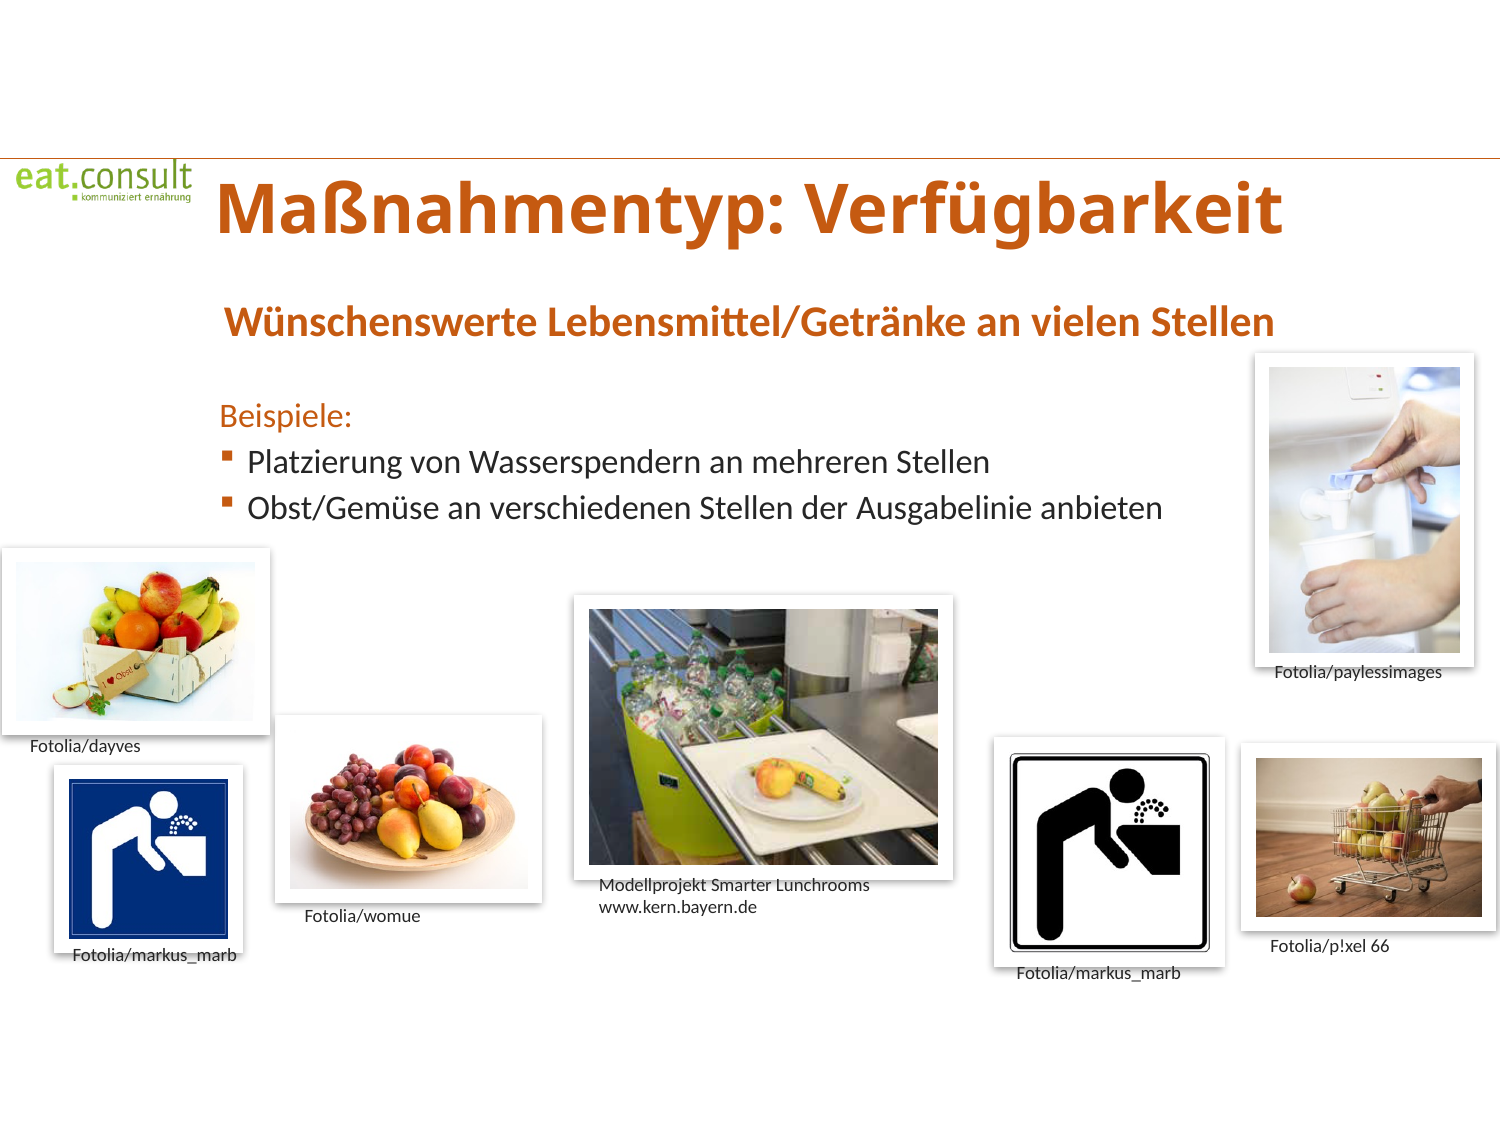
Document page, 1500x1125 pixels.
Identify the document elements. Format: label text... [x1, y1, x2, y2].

picture [289, 729, 528, 889]
text_box Fotolia/paylessimages [1259, 652, 1498, 690]
title Maßnahmentyp: Verfügbarkeit [0, 162, 1500, 260]
text_box Fotolia/womue [289, 896, 457, 934]
picture [16, 561, 256, 721]
text_box Fotolia/markus_marb [57, 935, 296, 973]
text_box Fotolia/markus_marb [1001, 953, 1210, 991]
picture [1008, 751, 1211, 953]
text_box Fotolia/dayves [15, 726, 218, 764]
picture [15, 159, 192, 204]
text_box Fotolia/p!xel 66 [1255, 926, 1444, 964]
picture [1269, 366, 1460, 653]
picture [1255, 757, 1482, 917]
list Wünschenswerte Lebensmittel/Getränke an vielen Stellen Beispiele: Platzierung von Wasserspendern an mehreren Stellen Obst/Gemüse an verschiedenen Stellen der Ausgabelinie anbieten [204, 291, 1296, 953]
picture [588, 609, 939, 866]
picture [68, 779, 229, 939]
text_box Modellprojekt Smarter Lunchrooms www.kern.bayern.de [583, 865, 886, 925]
